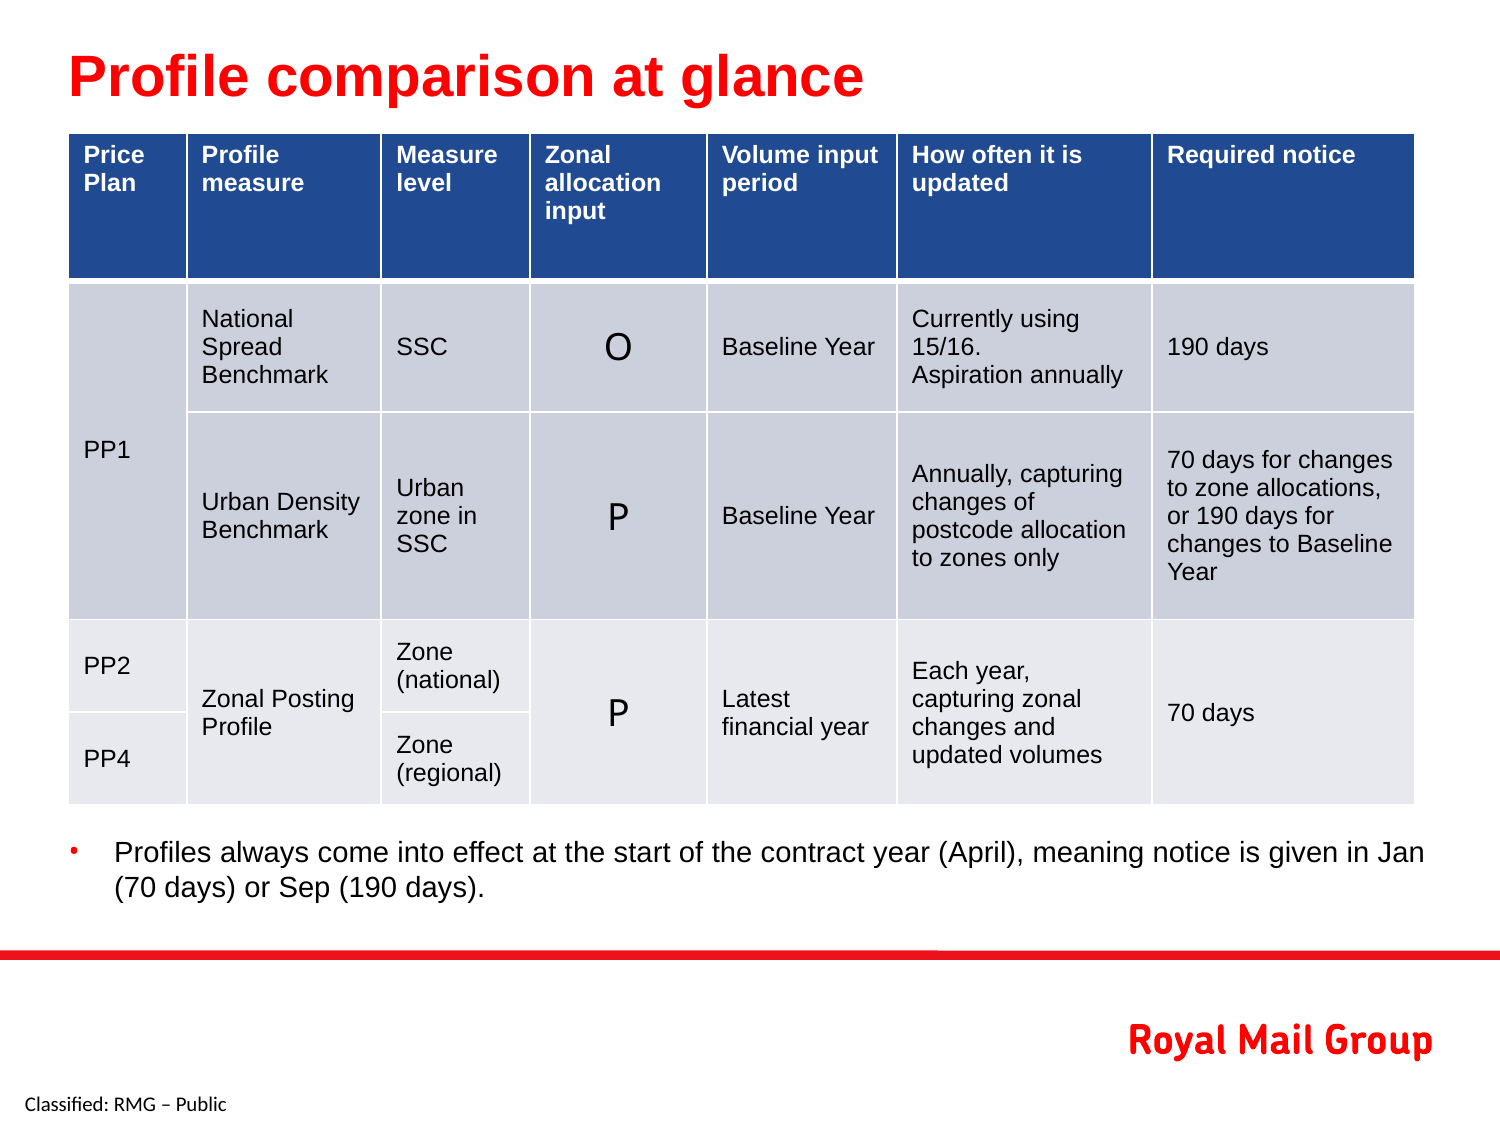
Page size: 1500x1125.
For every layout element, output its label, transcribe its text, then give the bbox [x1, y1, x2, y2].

table_cell Baseline Year [708, 413, 896, 619]
table_cell Zone (national) [382, 620, 529, 711]
table_cell P [531, 620, 706, 804]
title Profile comparison at glance [68, 46, 1432, 209]
table_cell Annually, capturing changes of postcode allocation to zones only [898, 413, 1151, 619]
table_cell 190 days [1153, 284, 1414, 411]
table_cell 70 days [1153, 620, 1414, 804]
table_cell Baseline Year [708, 284, 896, 411]
table_cell SSC [382, 284, 529, 411]
table_cell PP1 [69, 284, 186, 619]
table_header Profile measure [188, 134, 380, 278]
table_header How often it is updated [898, 134, 1151, 278]
table_cell Urban Density Benchmark [188, 413, 380, 619]
table_header Price Plan [69, 134, 186, 278]
table_cell P [531, 413, 706, 619]
table_header Measure level [382, 134, 529, 278]
table_cell O [531, 284, 706, 411]
table_header Zonal allocation input [531, 134, 706, 278]
text_box Profiles always come into effect at the start of the contract year (April), meaning notice is given in Jan (70 days) or Sep (190 days). [68, 832, 1432, 941]
table_header Required notice [1153, 134, 1414, 278]
table_header Volume input period [708, 134, 896, 278]
table_cell Latest financial year [708, 620, 896, 804]
table_cell Each year, capturing zonal changes and updated volumes [898, 620, 1151, 804]
table_cell Zone (regional) [382, 713, 529, 804]
table_cell Currently using 15/16. Aspiration annually [898, 284, 1151, 411]
table_cell Zonal Posting Profile [188, 620, 380, 804]
table_cell National Spread Benchmark [188, 284, 380, 411]
table_cell 70 days for changes to zone allocations, or 190 days for changes to Baseline Year [1153, 413, 1414, 619]
table_cell PP2 [69, 620, 186, 711]
table_cell PP4 [69, 713, 186, 804]
table_cell Urban zone in SSC [382, 413, 529, 619]
